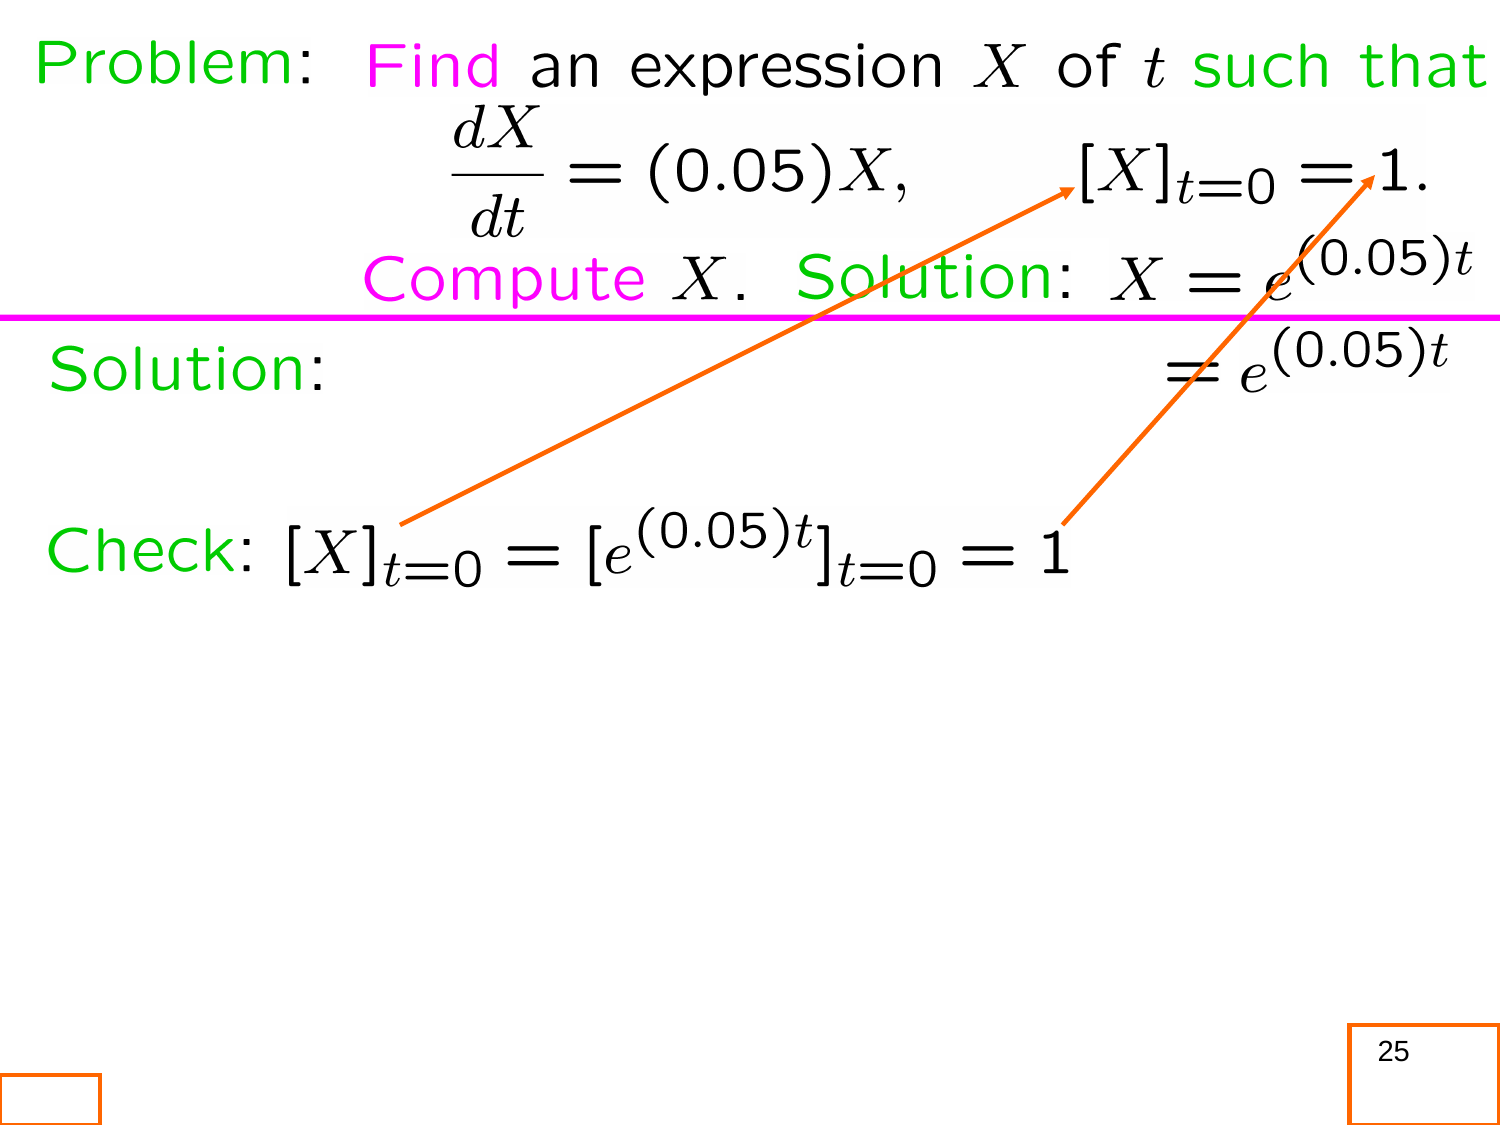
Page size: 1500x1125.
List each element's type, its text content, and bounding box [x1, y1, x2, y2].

text_box [1349, 1025, 1500, 1125]
picture [364, 253, 746, 310]
picture [797, 251, 1071, 302]
picture [48, 525, 251, 576]
picture [287, 506, 1071, 588]
picture [449, 104, 1476, 301]
text_box [0, 1074, 100, 1125]
picture [368, 40, 1488, 97]
picture [49, 343, 323, 394]
slide_number 25 [1074, 1024, 1425, 1103]
picture [37, 37, 311, 85]
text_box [1164, 324, 1451, 394]
